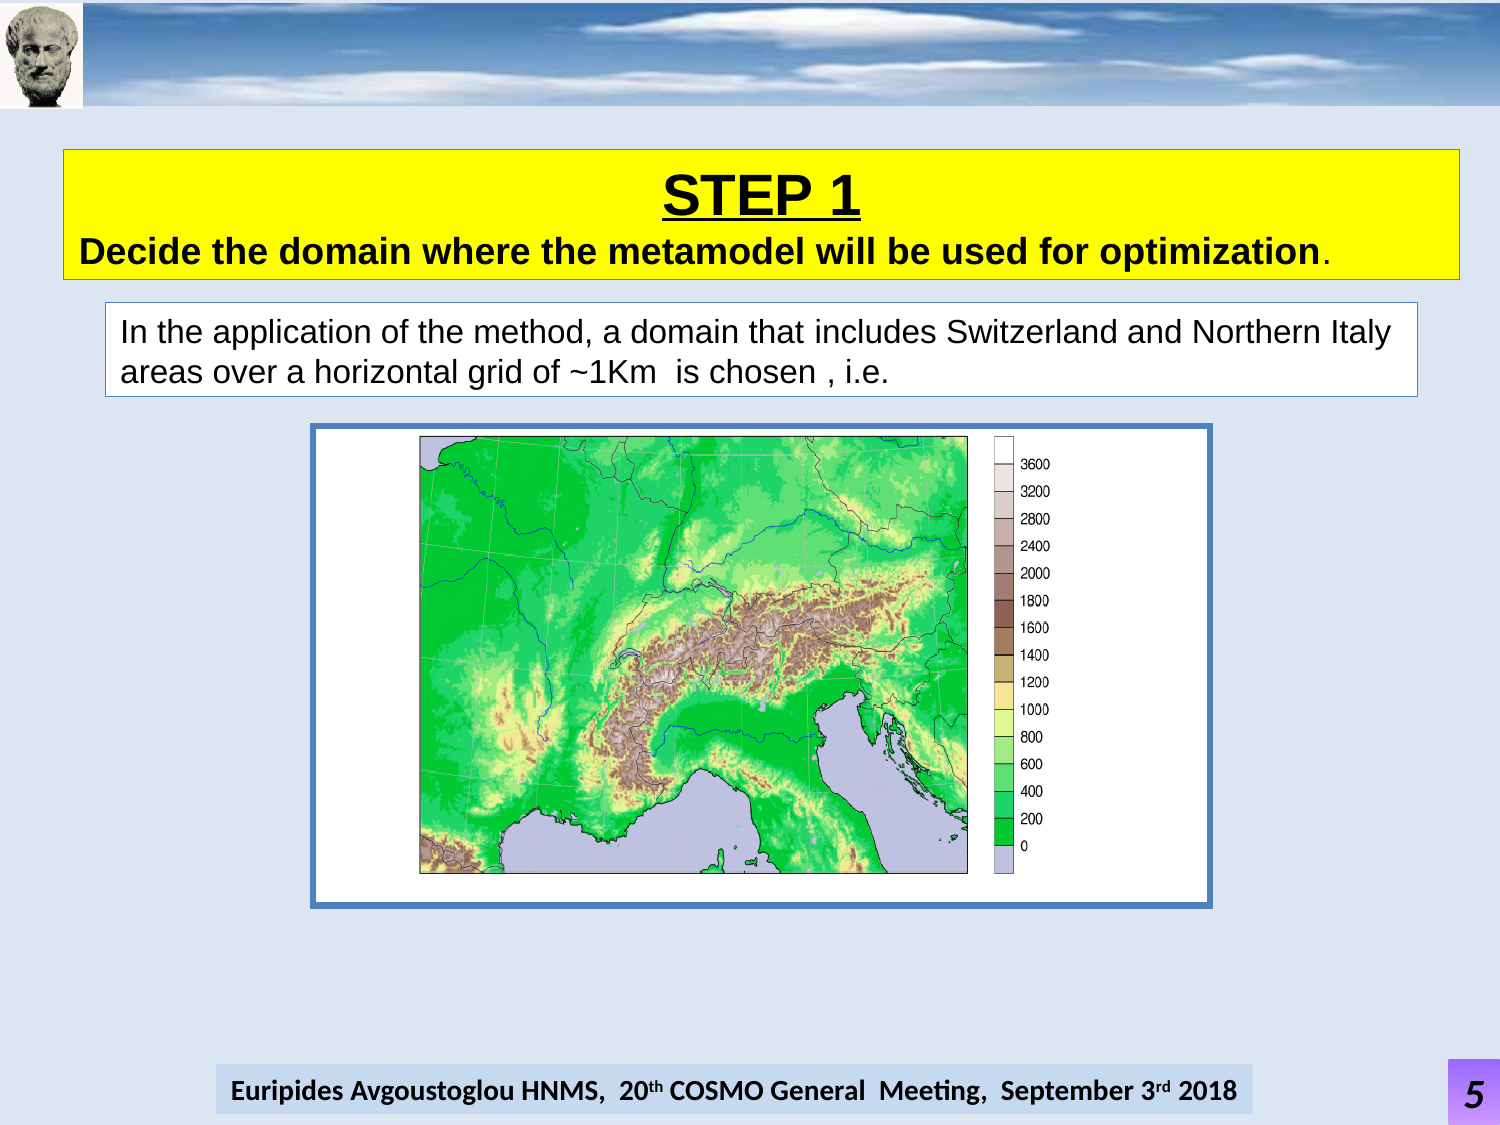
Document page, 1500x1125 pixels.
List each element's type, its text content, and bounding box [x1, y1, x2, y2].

text_box 5 [1448, 1059, 1500, 1125]
picture [0, 2, 1500, 109]
picture [316, 428, 1208, 903]
text_box Euripides Avgoustoglou HNMS, 20th COSMO General Meeting, September 3rd 2018 [216, 1064, 1253, 1115]
text_box In the application of the method, a domain that includes Switzerland and Northern Italy areas over a horizontal grid of ~1Km is chosen , i.e. [105, 302, 1418, 397]
text_box STEP 1 Decide the domain where the metamodel will be used for optimization. [63, 149, 1460, 280]
